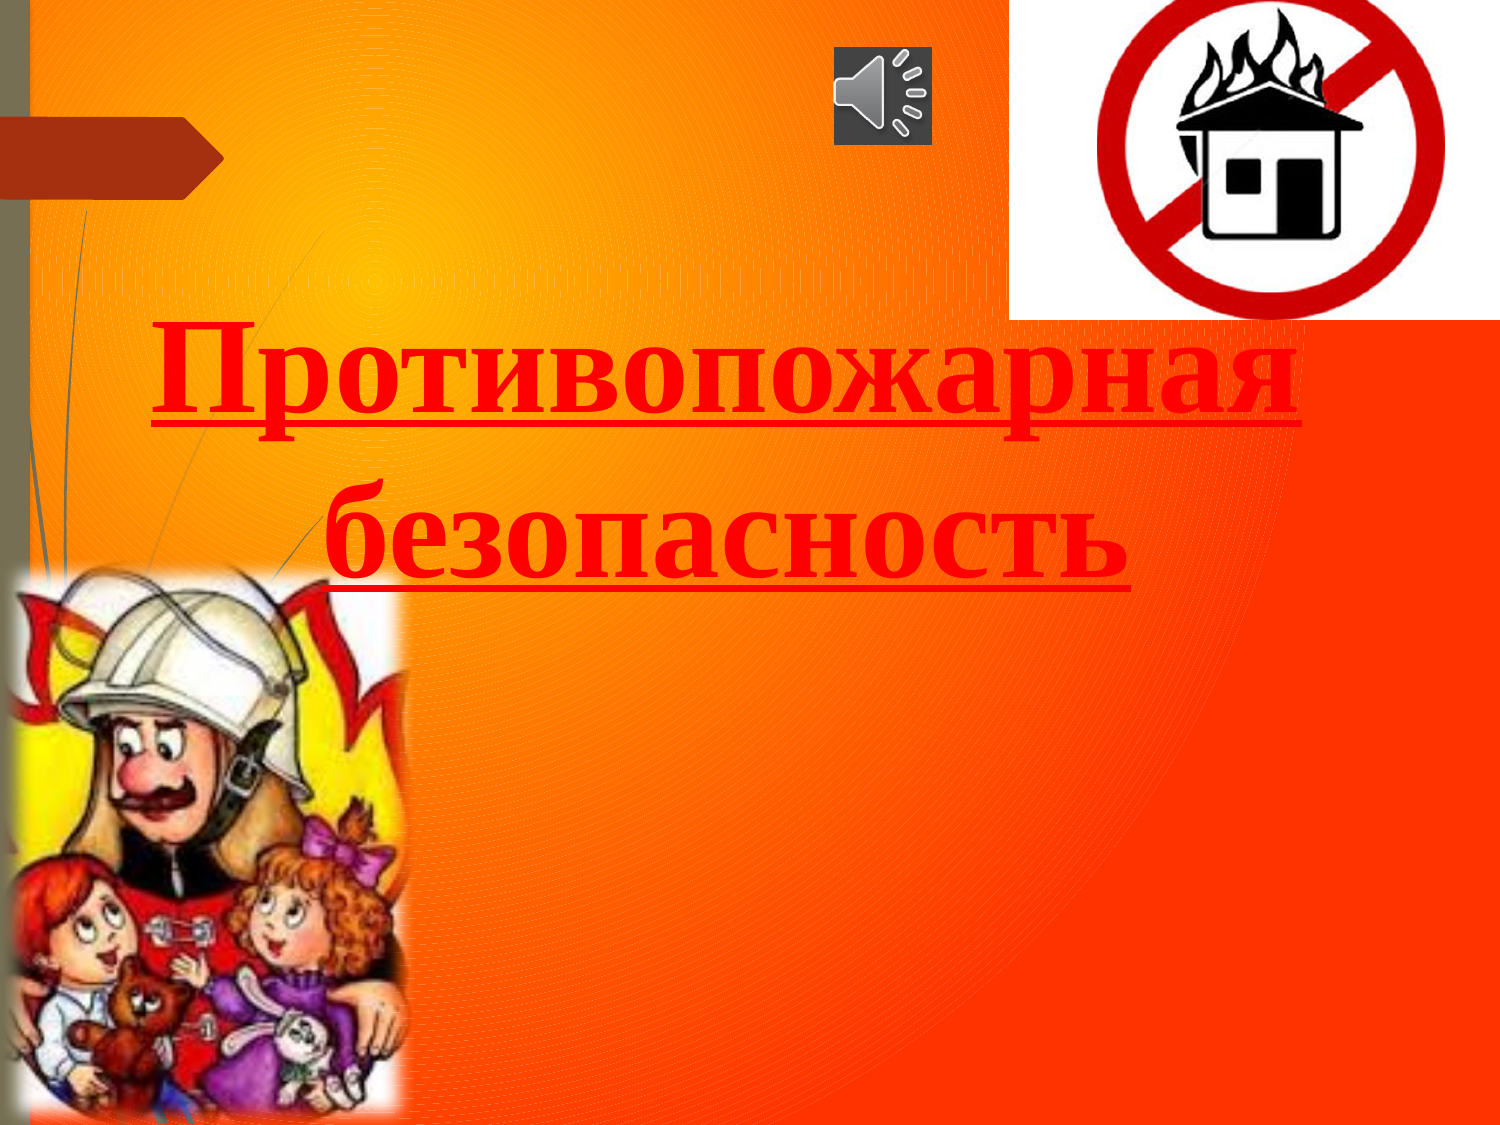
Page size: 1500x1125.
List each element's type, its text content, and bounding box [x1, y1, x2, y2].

text_box Противопожарная безопасность [0, 267, 1500, 612]
picture [832, 45, 933, 147]
picture [1009, 0, 1500, 320]
picture [0, 556, 417, 1125]
